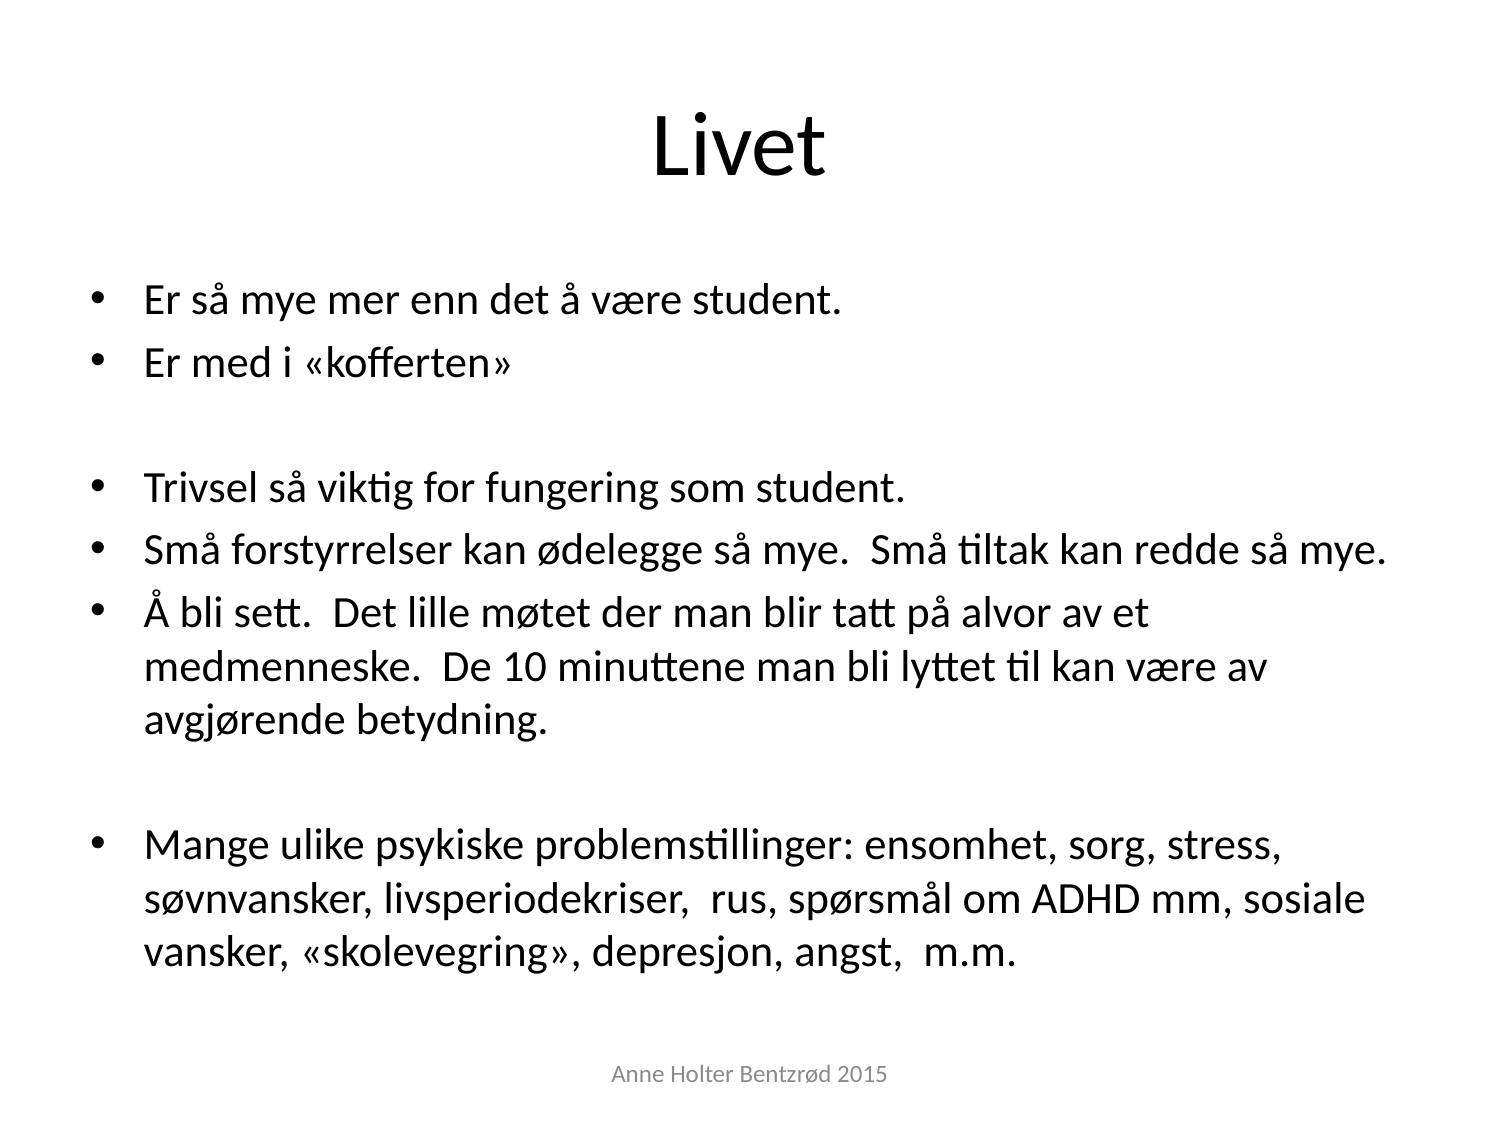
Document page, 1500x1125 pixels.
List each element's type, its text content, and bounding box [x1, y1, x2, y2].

list Er så mye mer enn det å være student. Er med i «kofferten» Trivsel så viktig for fungering som student. Små forstyrrelser kan ødelegge så mye. Små tiltak kan redde så mye. Å bli sett. Det lille møtet der man blir tatt på alvor av et medmenneske. De 10 minuttene man bli lyttet til kan være av avgjørende betydning. Mange ulike psykiske problemstillinger: ensomhet, sorg, stress, søvnvansker, livsperiodekriser, rus, spørsmål om ADHD mm, sosiale vansker, «skolevegring», depresjon, angst, m.m. [75, 262, 1425, 1005]
title Livet [75, 45, 1425, 233]
footer Anne Holter Bentzrød 2015 [512, 1042, 988, 1103]
